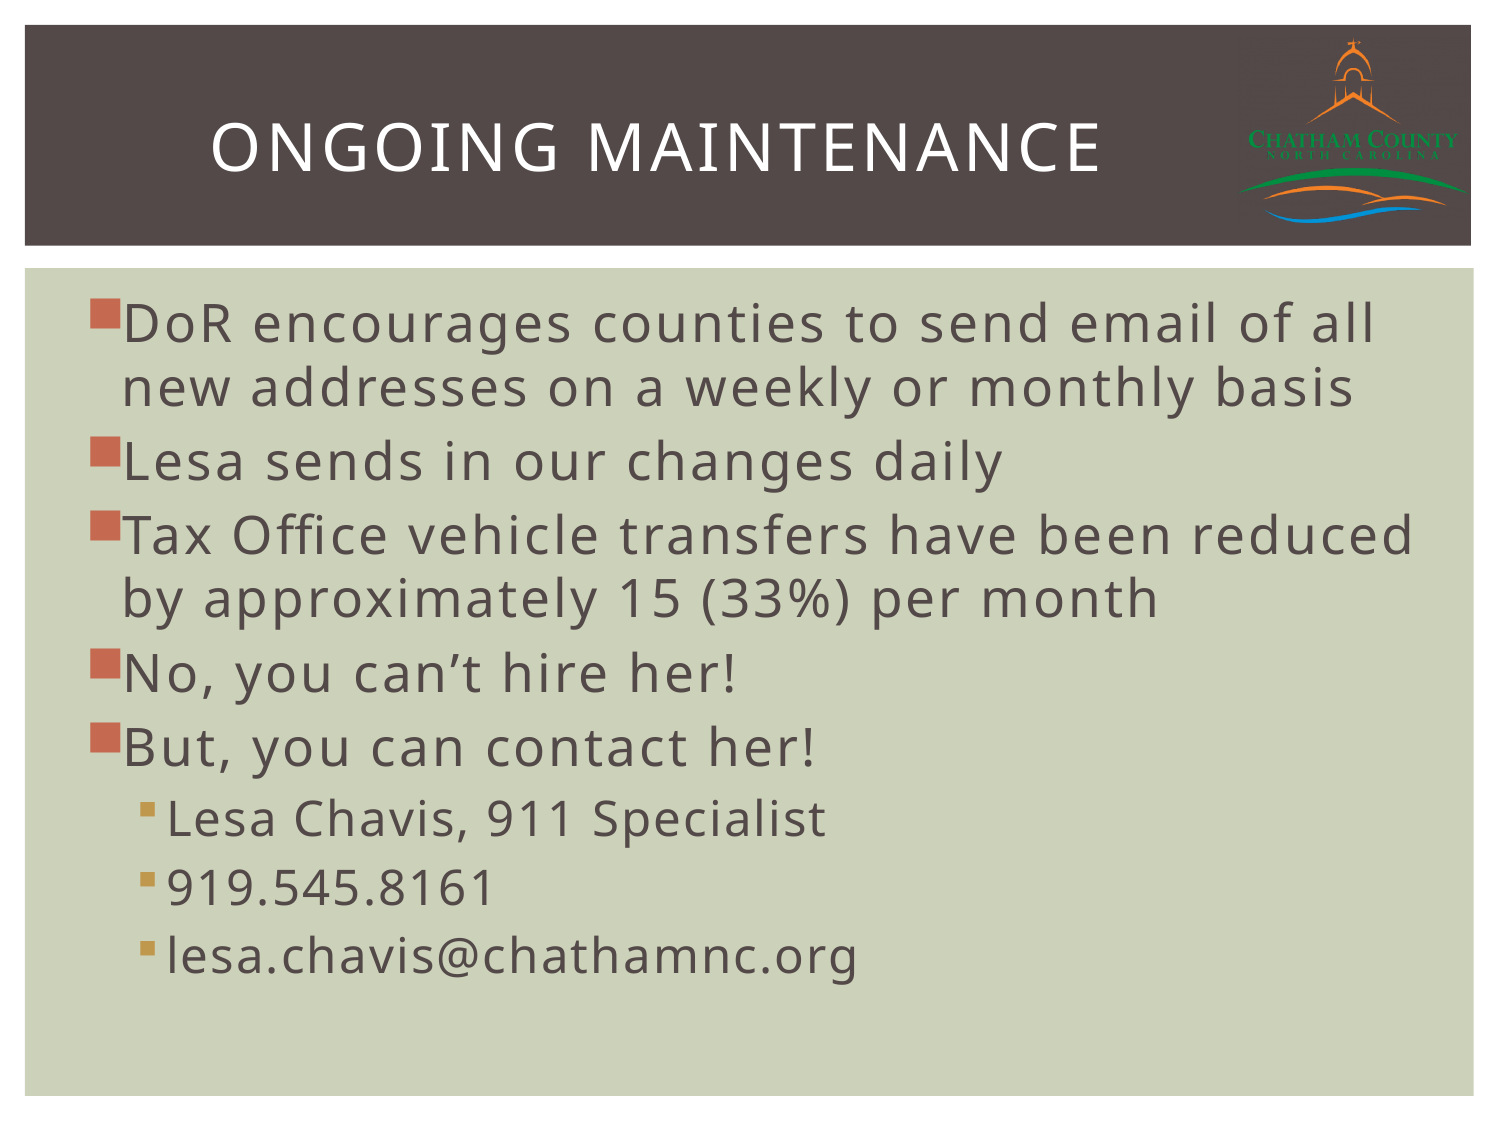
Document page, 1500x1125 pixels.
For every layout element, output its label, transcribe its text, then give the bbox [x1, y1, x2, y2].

picture [1237, 37, 1469, 223]
title Ongoing maintenance [62, 58, 1250, 232]
list DoR encourages counties to send email of all new addresses on a weekly or monthly basis Lesa sends in our changes daily Tax Office vehicle transfers have been reduced by approximately 15 (33%) per month No, you can’t hire her! But, you can contact her! Lesa Chavis, 911 Specialist 919.545.8161 lesa.chavis@chathamnc.org [62, 281, 1442, 1005]
